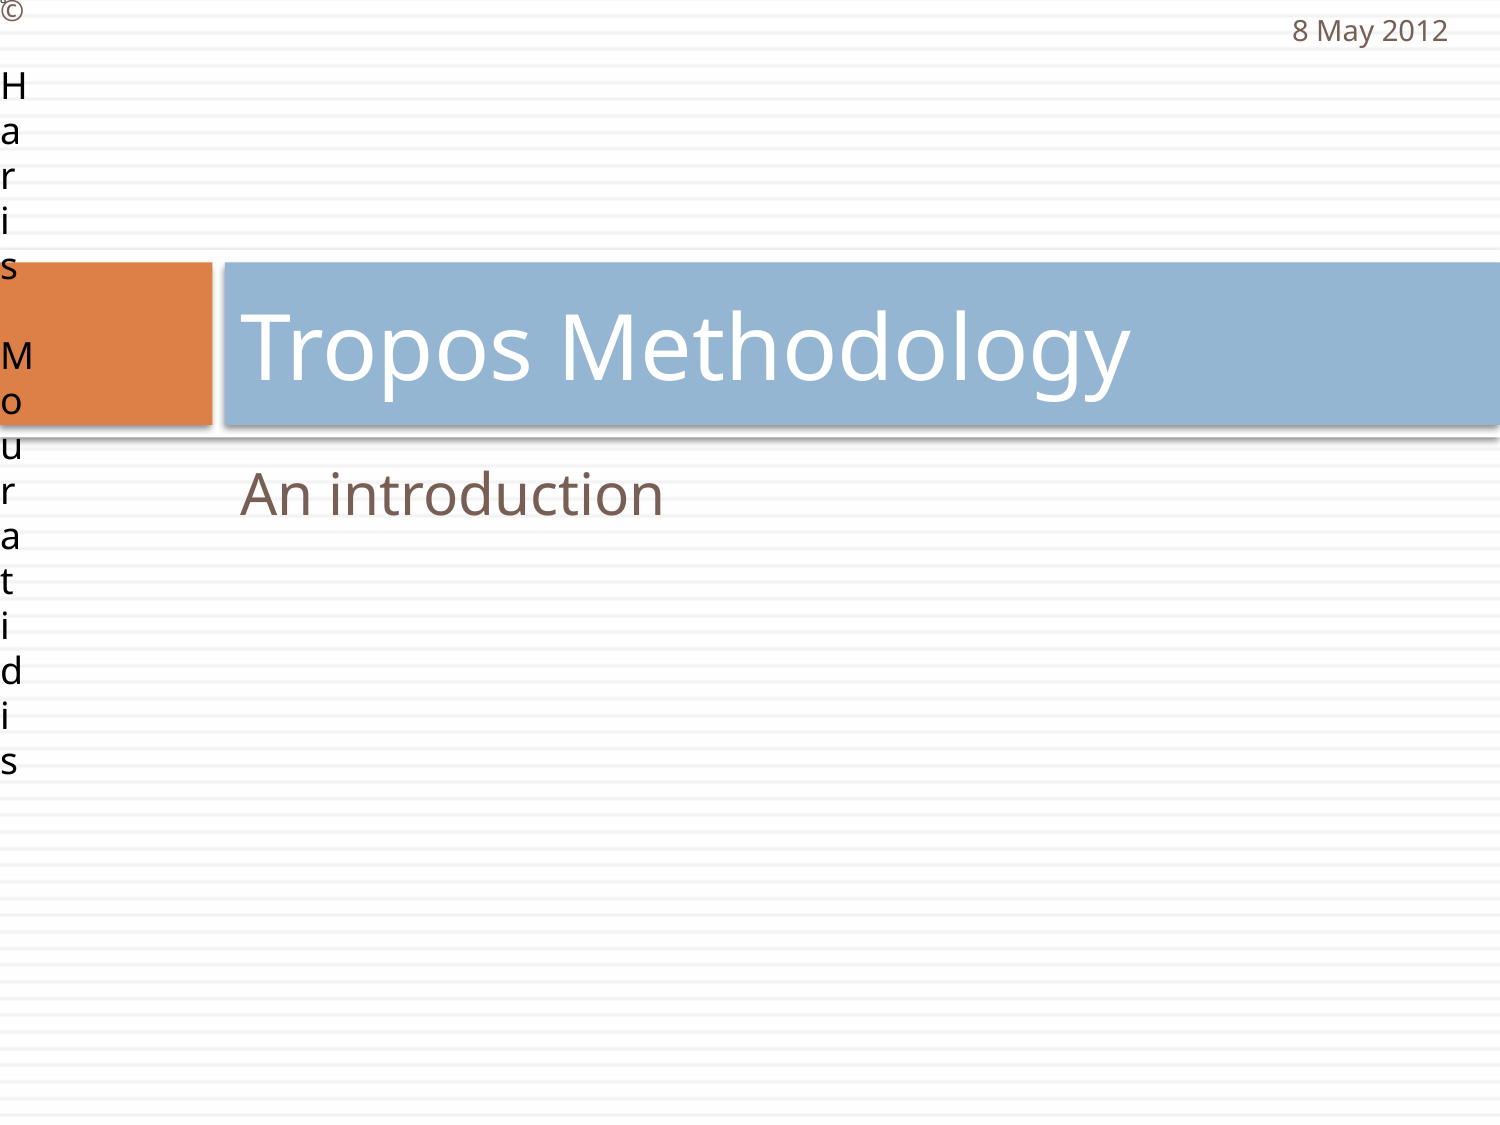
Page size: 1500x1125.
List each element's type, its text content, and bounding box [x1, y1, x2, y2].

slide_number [1277, 0, 1500, 60]
list An introduction [224, 449, 1394, 725]
title Tropos Methodology [224, 262, 1476, 426]
